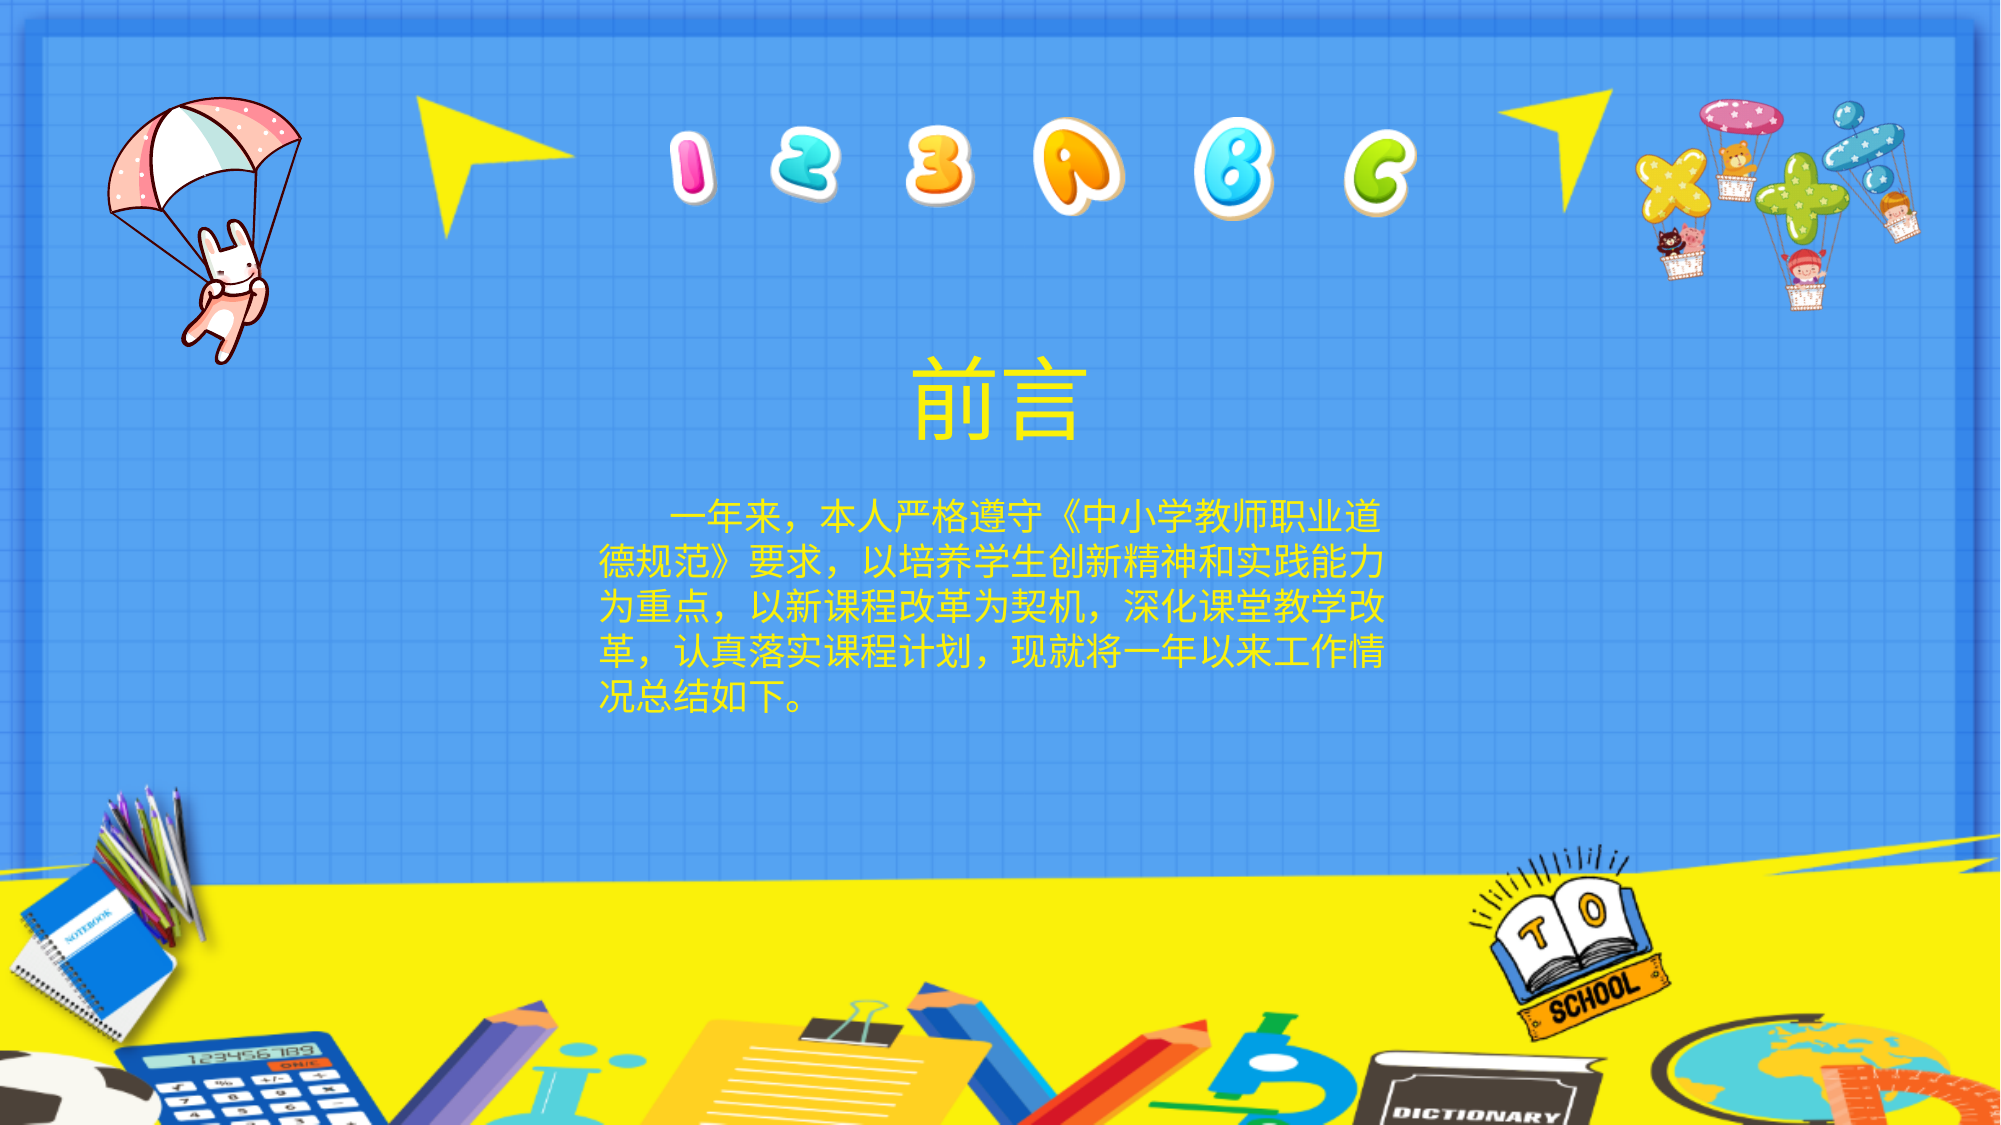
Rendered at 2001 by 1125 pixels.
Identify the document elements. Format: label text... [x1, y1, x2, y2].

picture [1249, 1054, 1298, 1072]
picture [1247, 1119, 1289, 1125]
text_box 前言 [876, 334, 1124, 459]
text_box 一年来，本人严格遵守《中小学教师职业道德规范》要求，以培养学生创新精神和实践能力为重点，以新课程改革为契机，深化课堂教学改革，认真落实课程计划，现就将一年以来工作情况总结如下。 [583, 485, 1417, 725]
picture [0, 0, 2001, 1125]
